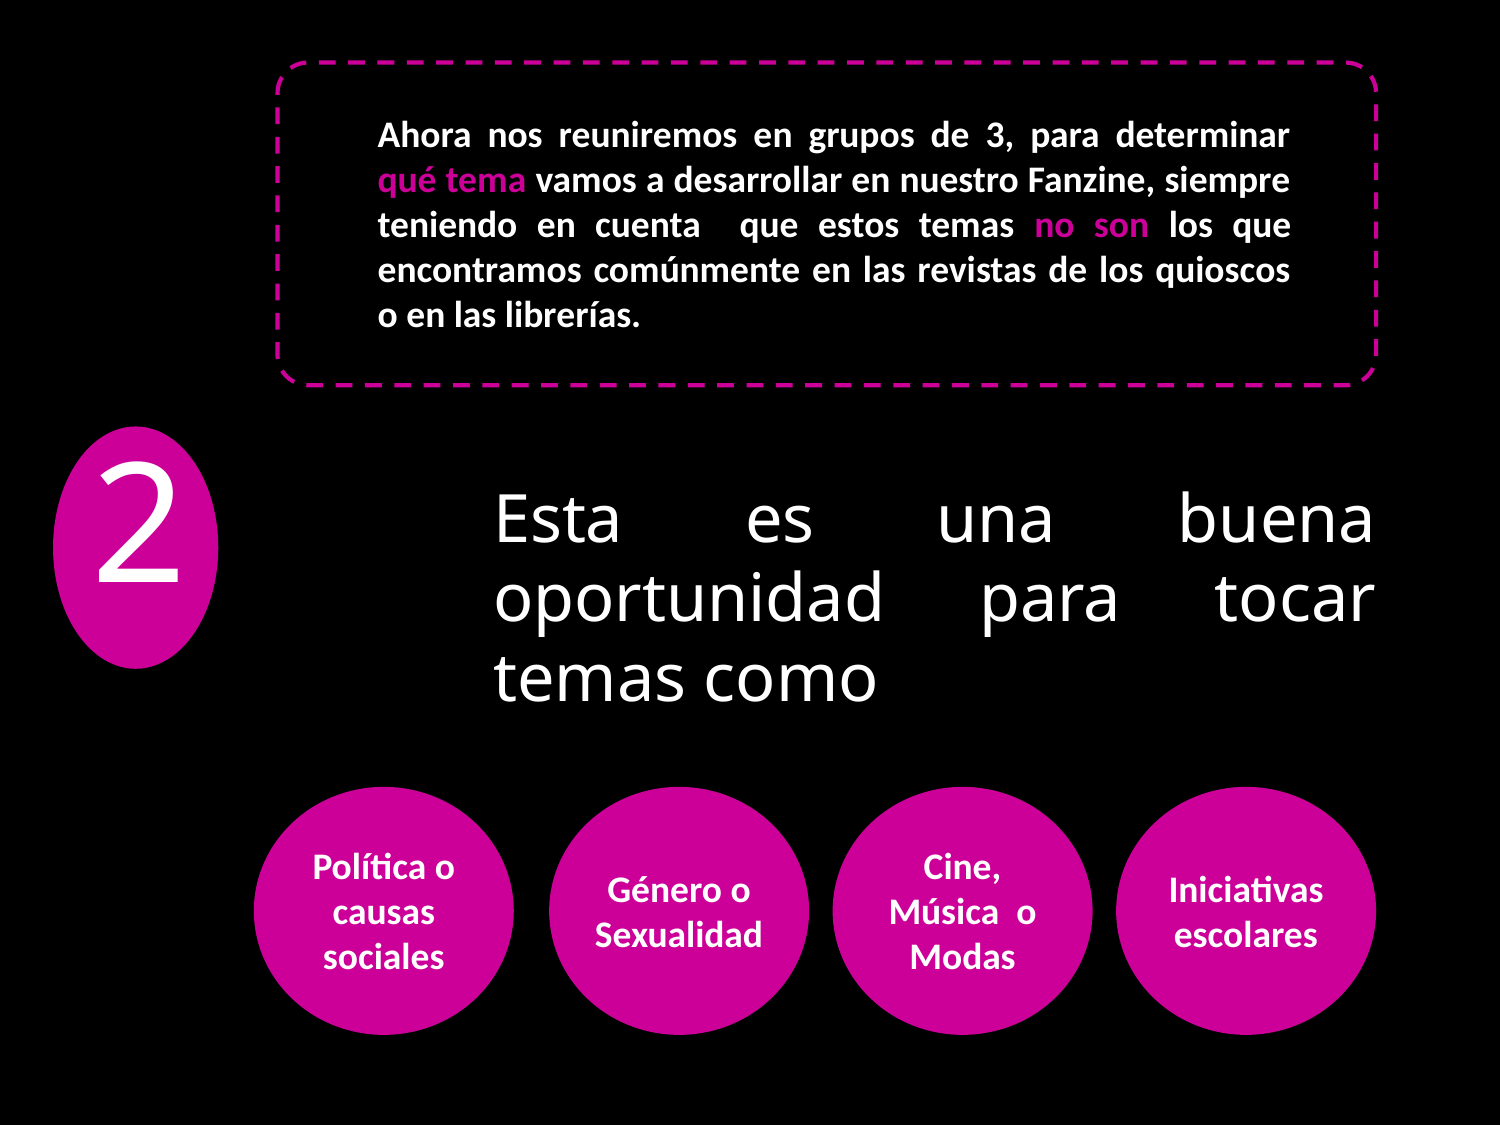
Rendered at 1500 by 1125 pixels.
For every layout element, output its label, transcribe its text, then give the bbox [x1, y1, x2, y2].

text_box [857, 784, 1069, 835]
text_box [1114, 784, 1379, 1037]
text_box 2 [76, 408, 219, 624]
text_box Género o Sexualidad [569, 857, 789, 963]
text_box [1076, 846, 1095, 976]
text_box [251, 784, 516, 1037]
text_box [830, 846, 849, 976]
text_box Ahora nos reuniremos en grupos de 3, para determinar qué tema vamos a desarrollar en nuestro Fanzine, siempre teniendo en cuenta que estos temas no son los que encontramos comúnmente en las revistas de los quioscos o en las librerías. [363, 102, 1307, 343]
text_box [275, 60, 1379, 388]
text_box Iniciativas escolares [1148, 857, 1344, 963]
text_box Política o causas sociales [295, 835, 473, 985]
text_box [547, 784, 812, 1037]
text_box [50, 460, 203, 671]
text_box Esta es una buena oportunidad para tocar temas como [478, 467, 1392, 723]
text_box [855, 985, 1070, 1037]
text_box Cine, Música o Modas [849, 835, 1076, 985]
